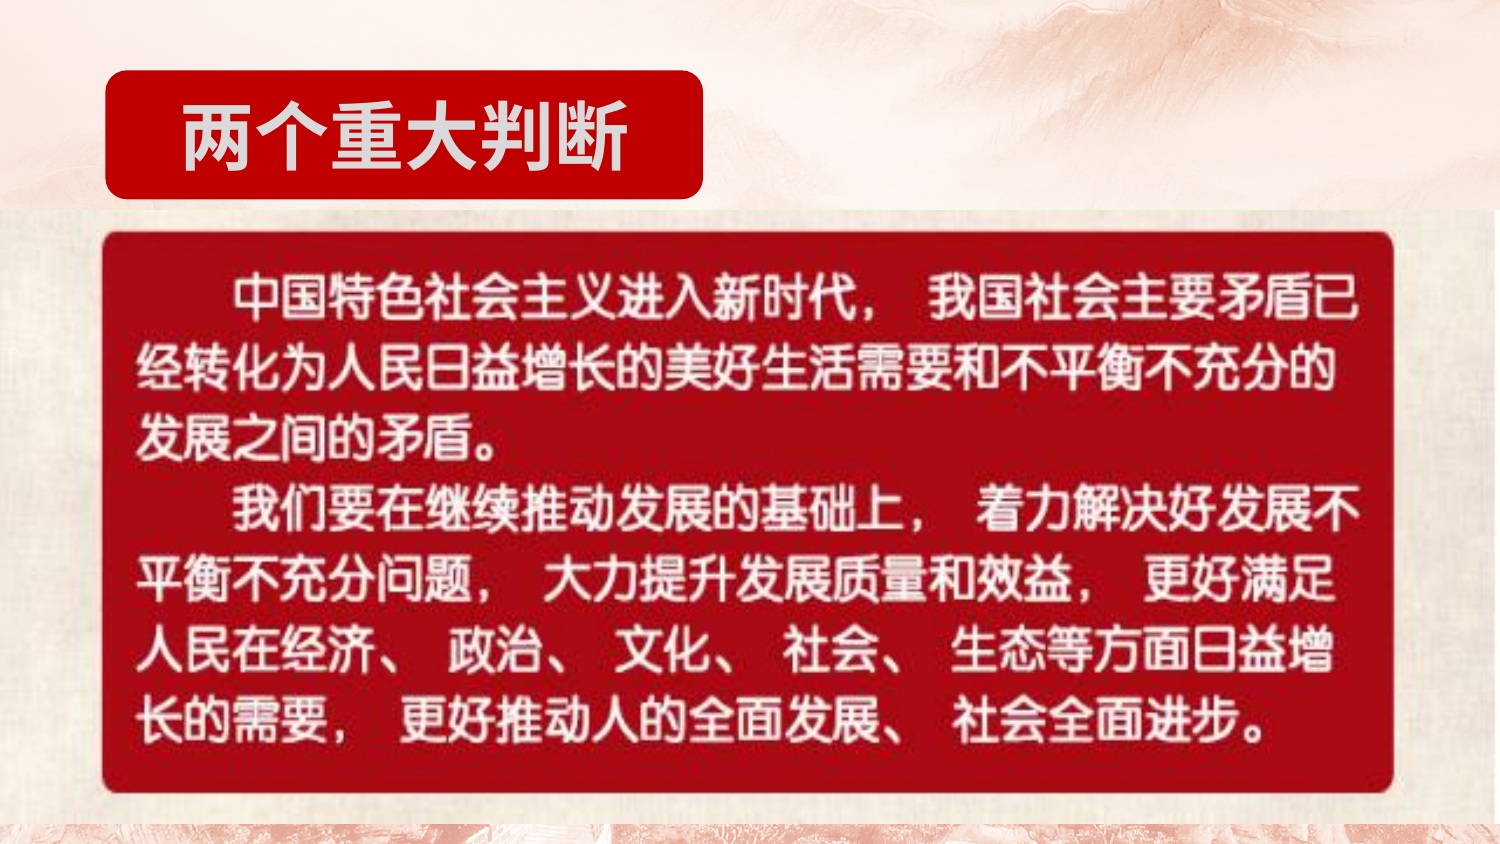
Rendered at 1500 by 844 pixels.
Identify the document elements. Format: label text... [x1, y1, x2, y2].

picture [0, 0, 1500, 844]
text_box 两个重大判断 [103, 68, 706, 202]
